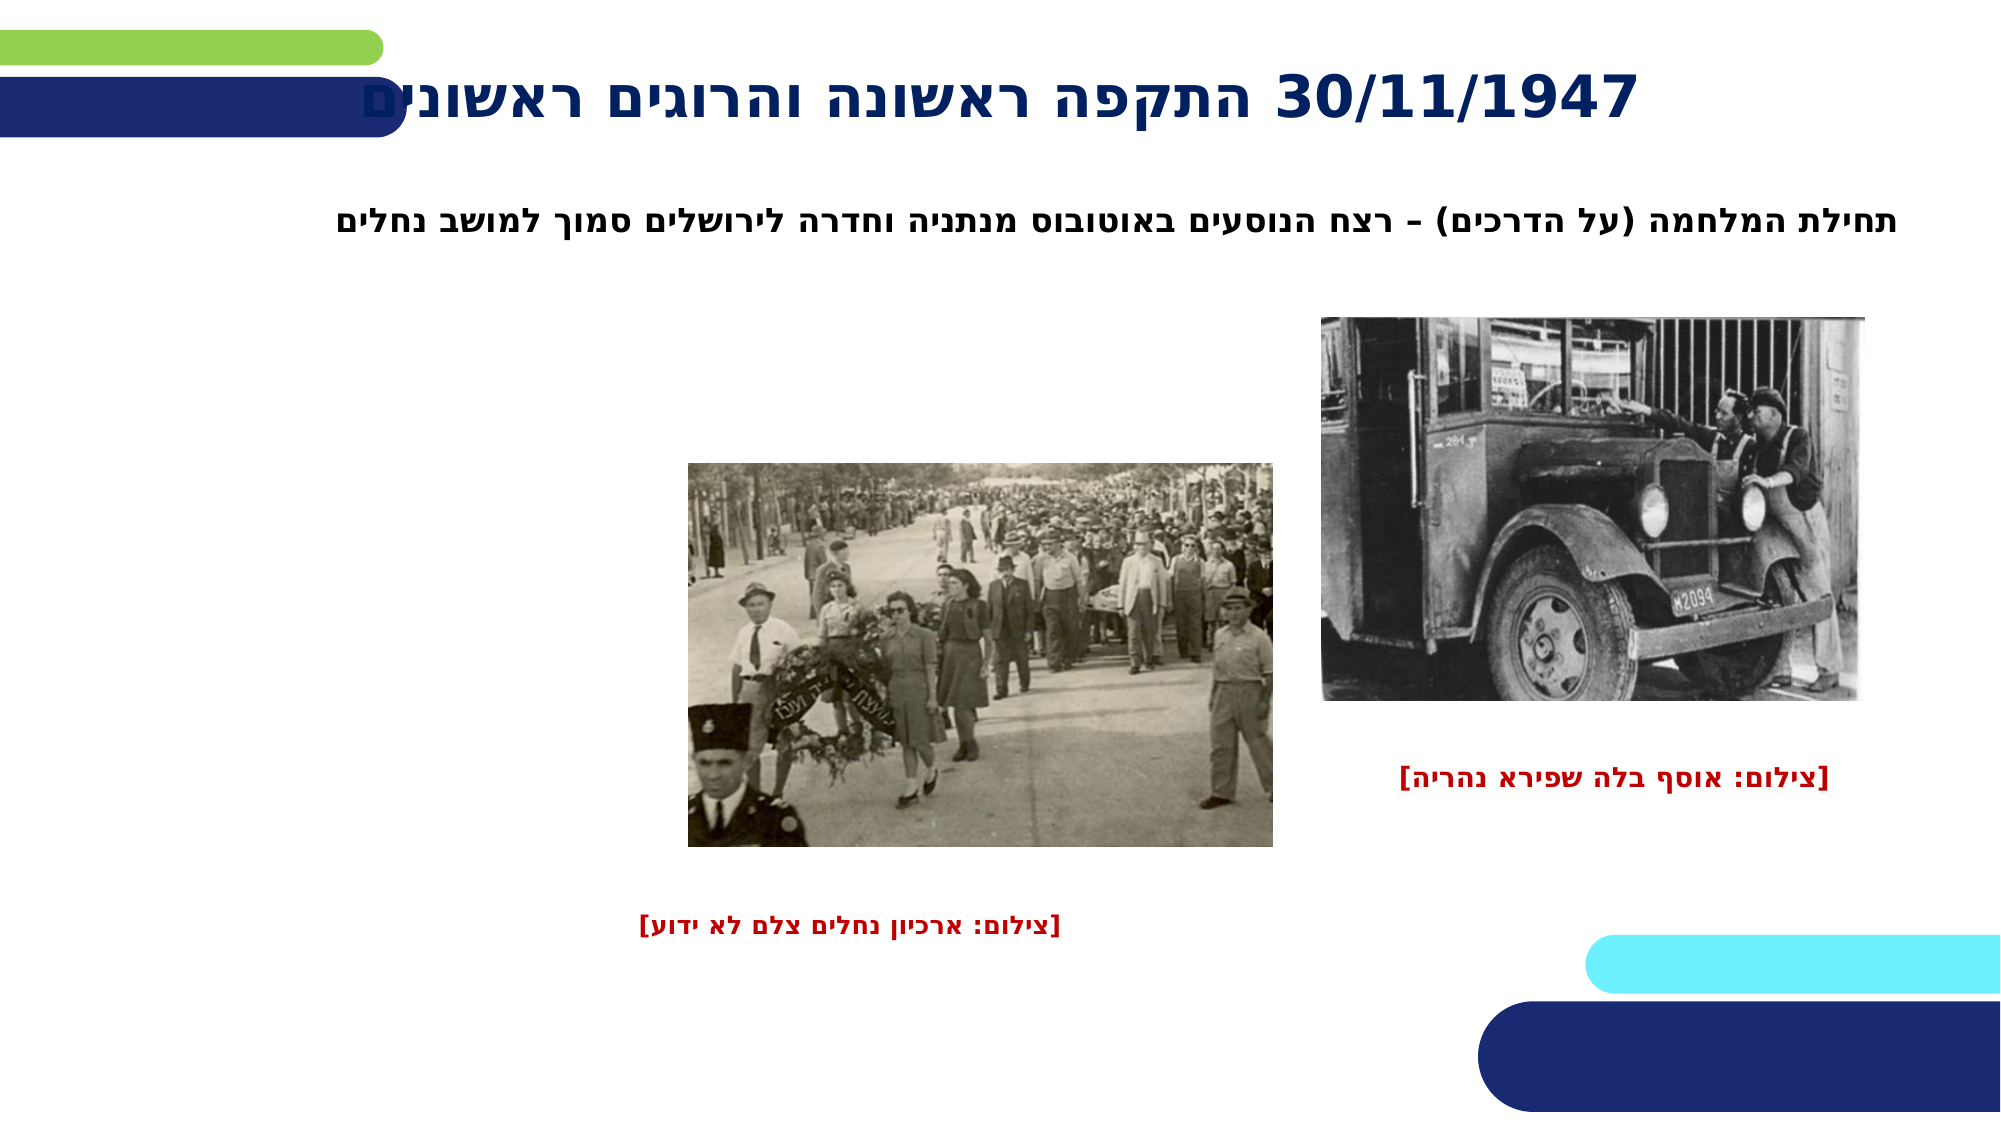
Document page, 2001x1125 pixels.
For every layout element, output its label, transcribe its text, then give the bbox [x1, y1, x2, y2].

picture [1321, 317, 1865, 702]
list תחילת המלחמה (על הדרכים) – רצח הנוסעים באוטובוס מנתניה וחדרה לירושלים סמוך למושב נחלים [צילום: אוסף בלה שפירא נהריה] [צילום: ארכיון נחלים צלם לא ידוע] [51, 137, 1914, 1105]
title 30/11/1947 התקפה ראשונה והרוגים ראשונים [0, 34, 2000, 153]
picture [688, 463, 1273, 847]
